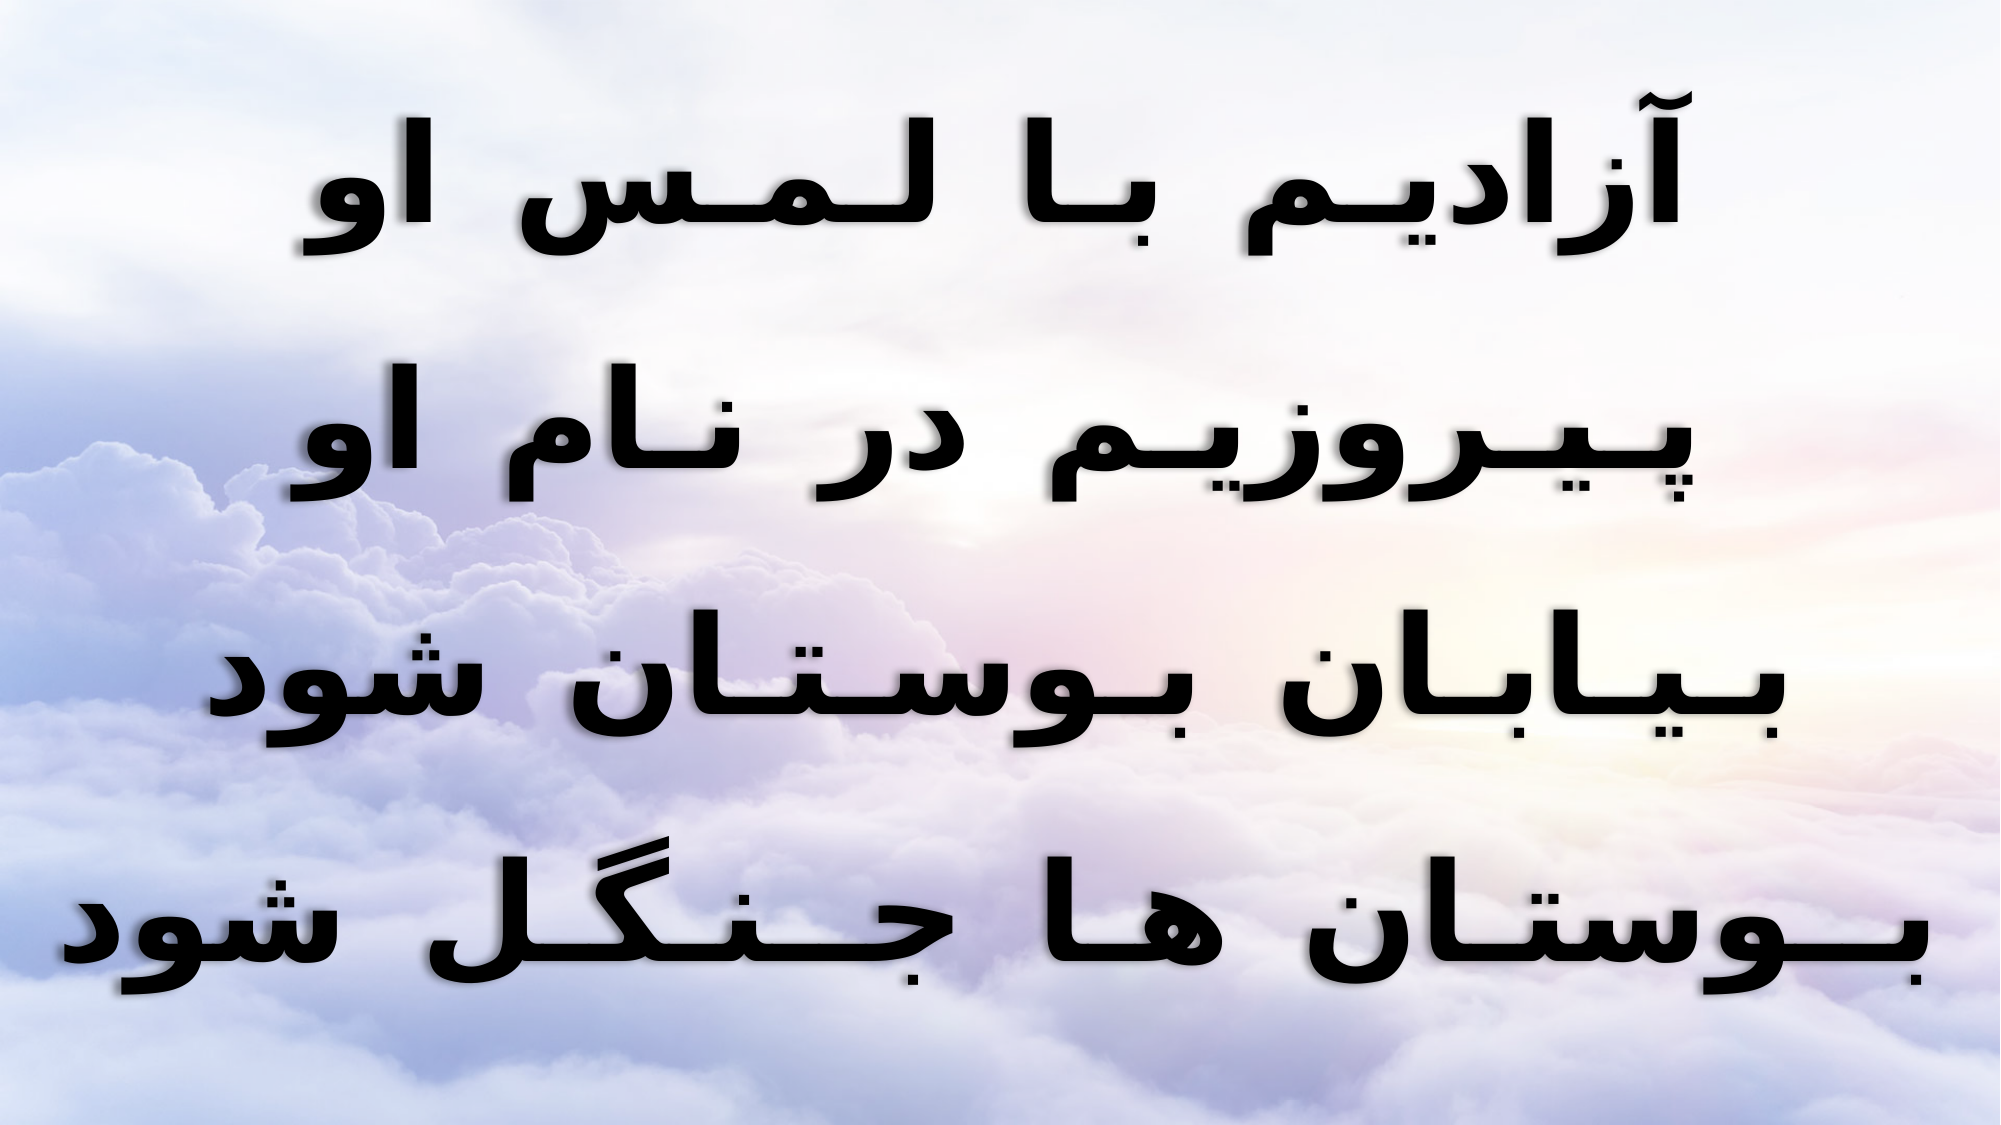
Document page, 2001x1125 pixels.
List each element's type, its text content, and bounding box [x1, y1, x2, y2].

subtitle آزادیـم بـا لـمـس او پـیـروزیـم در نـام او بـیـابـان بـوسـتـان شود بــوستـان هـا جــنـگـل شود [0, 0, 2000, 1125]
